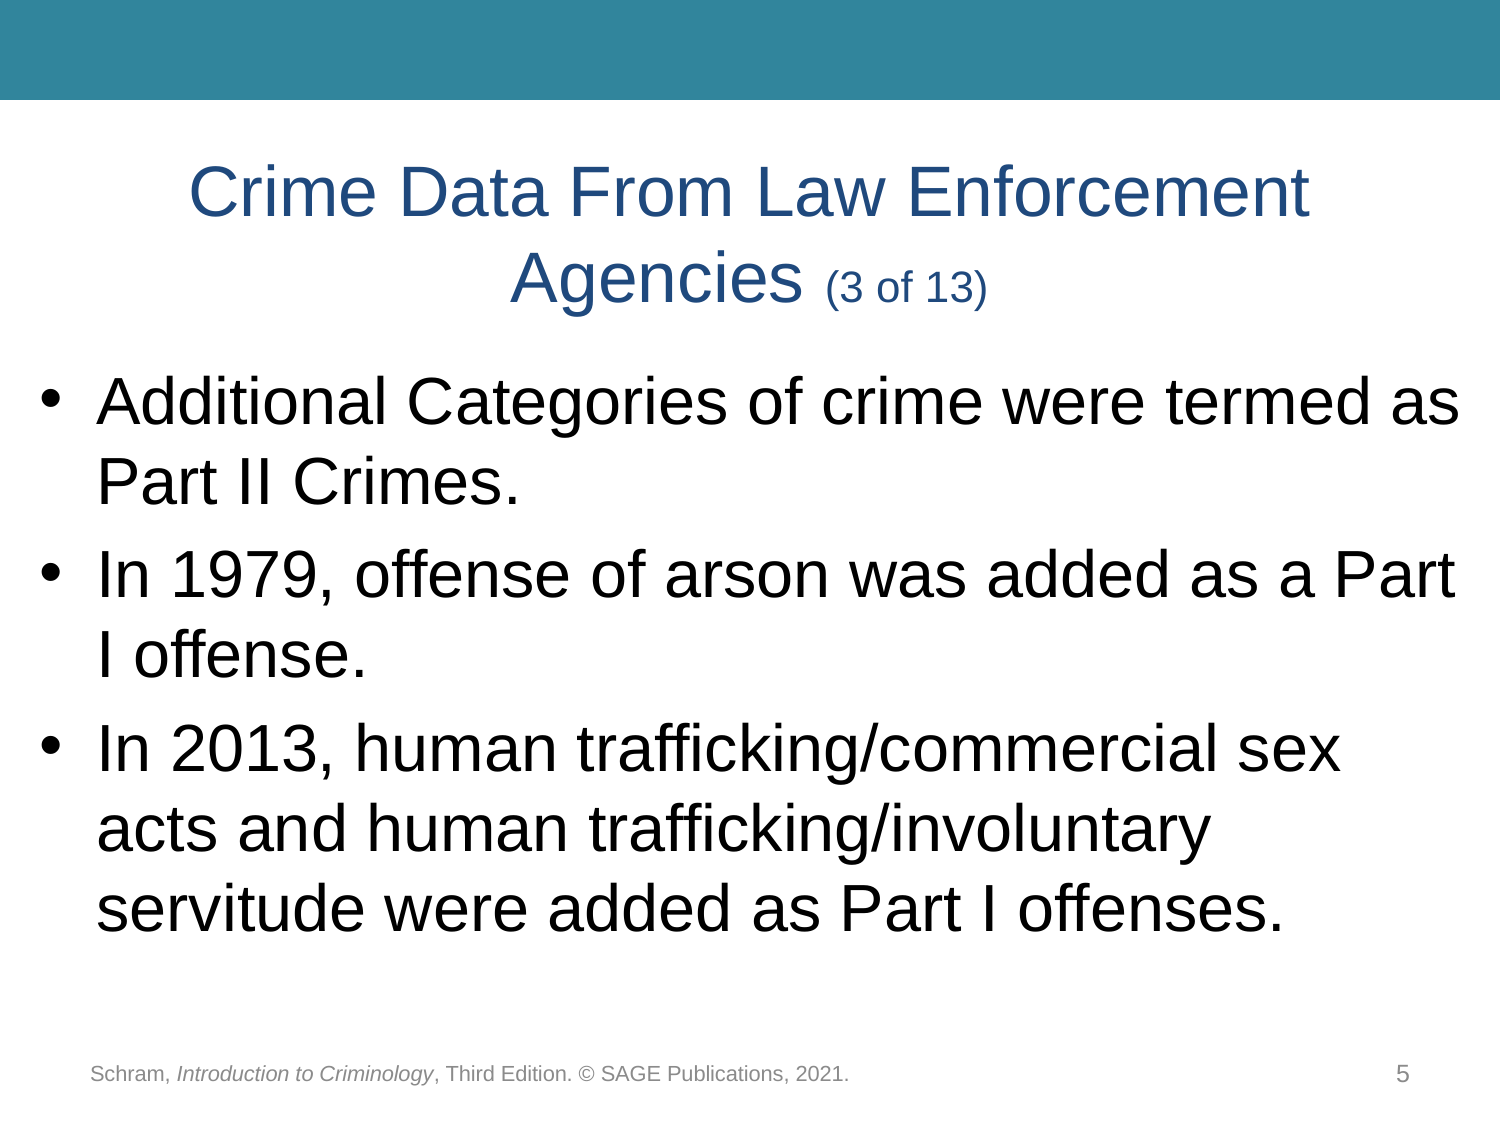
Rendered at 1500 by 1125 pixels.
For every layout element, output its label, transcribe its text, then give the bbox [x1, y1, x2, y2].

title Crime Data From Law Enforcement Agencies (3 of 13) [75, 137, 1425, 325]
list Additional Categories of crime were termed as Part II Crimes. In 1979, offense of arson was added as a Part I offense. In 2013, human trafficking/commercial sex acts and human trafficking/involuntary servitude were added as Part I offenses. [24, 350, 1488, 1005]
footer Schram, Introduction to Criminology, Third Edition. © SAGE Publications, 2021. [75, 1042, 1313, 1103]
slide_number 5 [1350, 1042, 1425, 1103]
